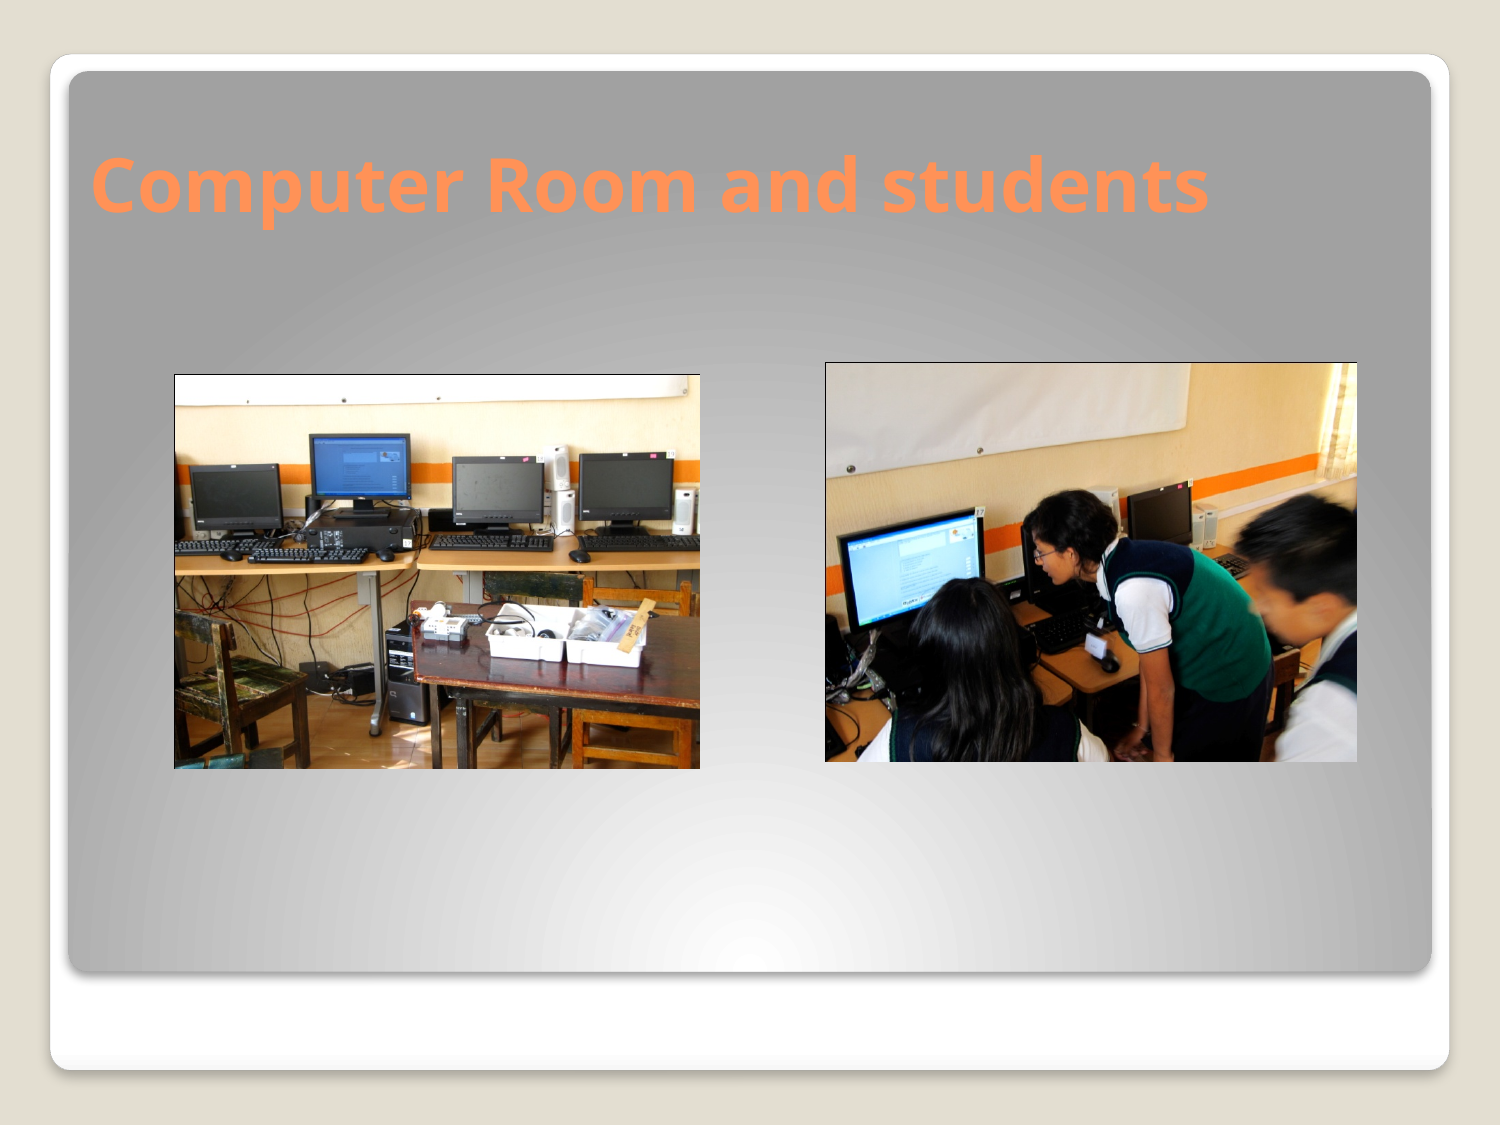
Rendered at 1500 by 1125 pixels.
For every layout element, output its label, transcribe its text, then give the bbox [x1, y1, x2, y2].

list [824, 362, 1358, 762]
picture [174, 374, 701, 769]
title Computer Room and students [75, 62, 1418, 235]
